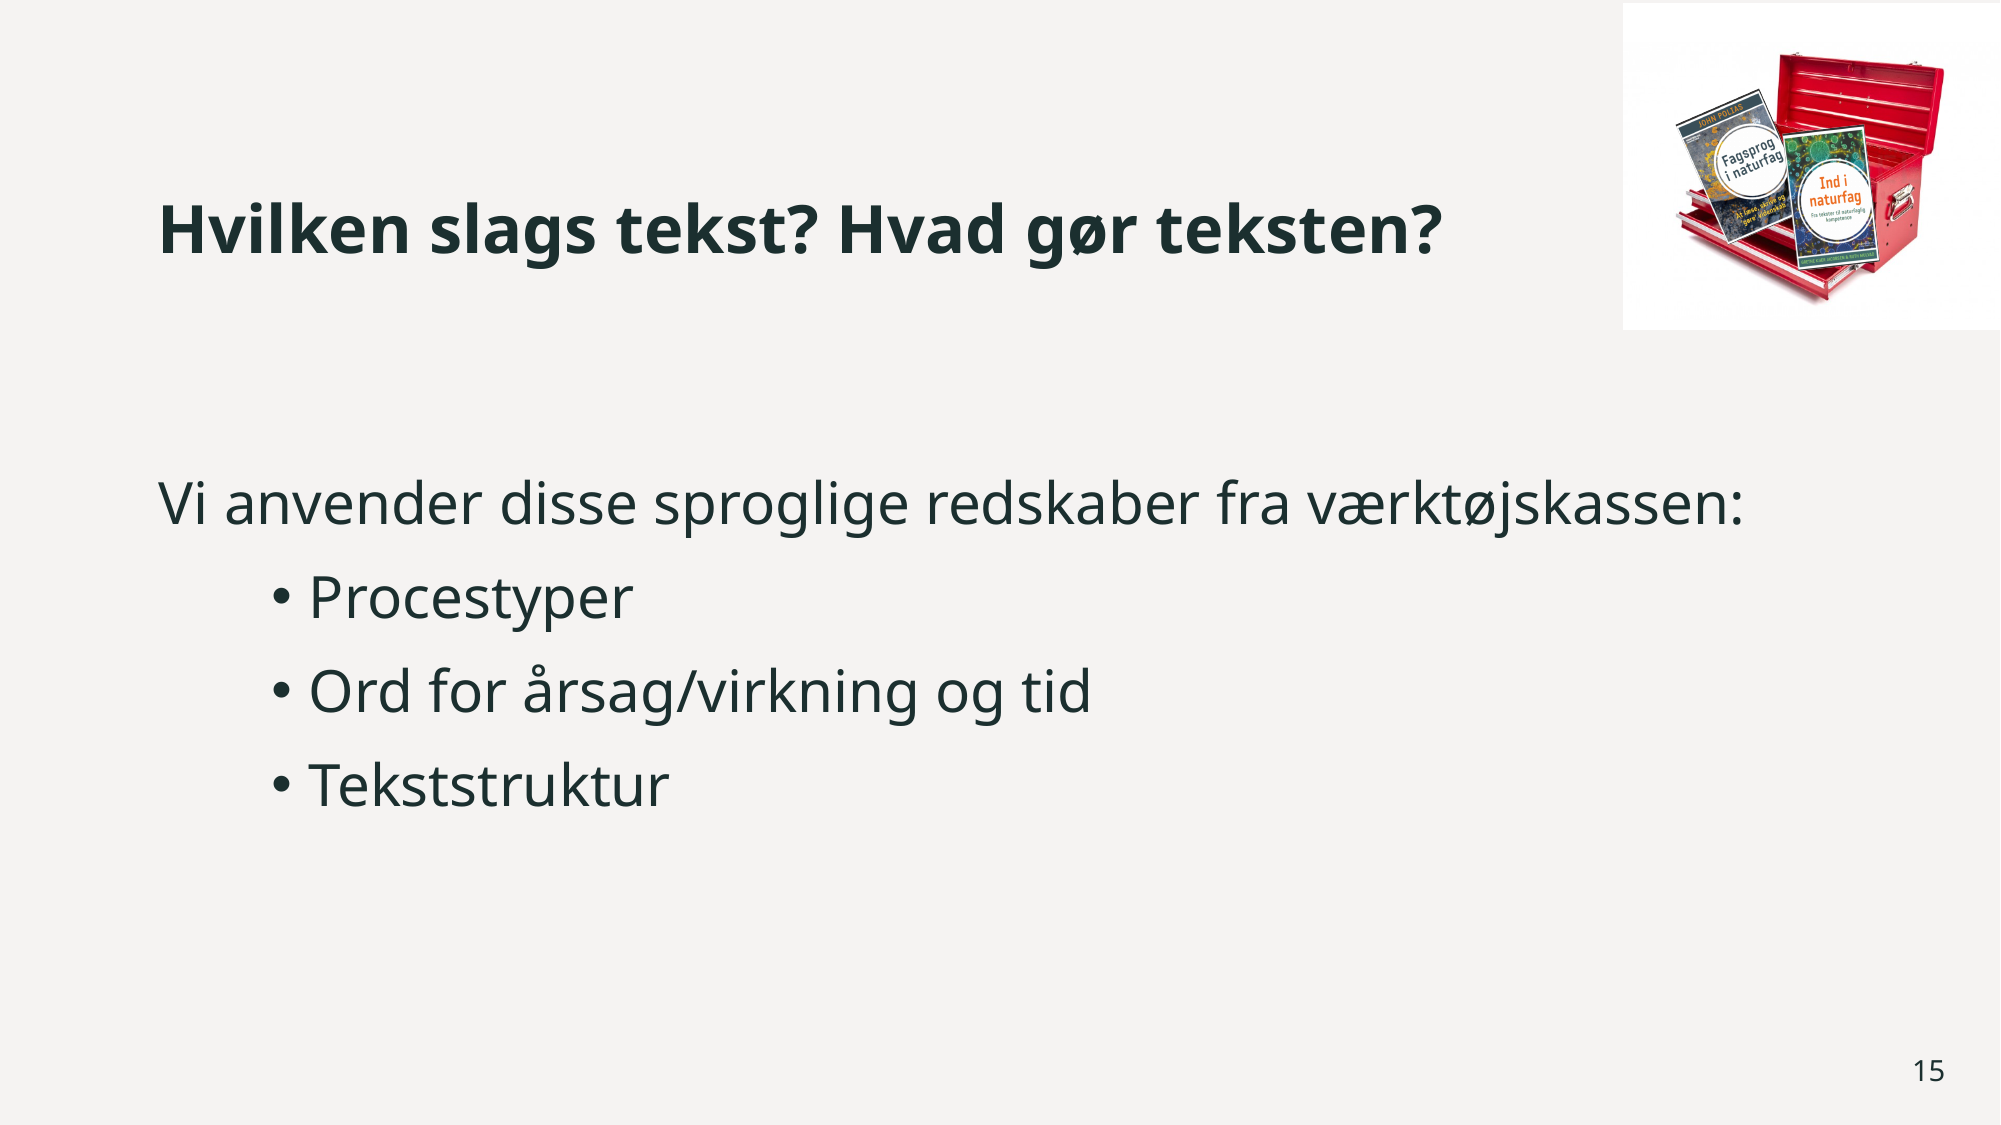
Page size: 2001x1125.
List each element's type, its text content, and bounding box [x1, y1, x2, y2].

slide_number 15 [1875, 1042, 1961, 1103]
title Hvilken slags tekst? Hvad gør teksten? [142, 66, 1622, 275]
picture [1622, 3, 2000, 330]
list Vi anvender disse sproglige redskaber fra værktøjskassen: Procestyper Ord for årsag/virkning og tid Tekststruktur [143, 353, 1857, 995]
